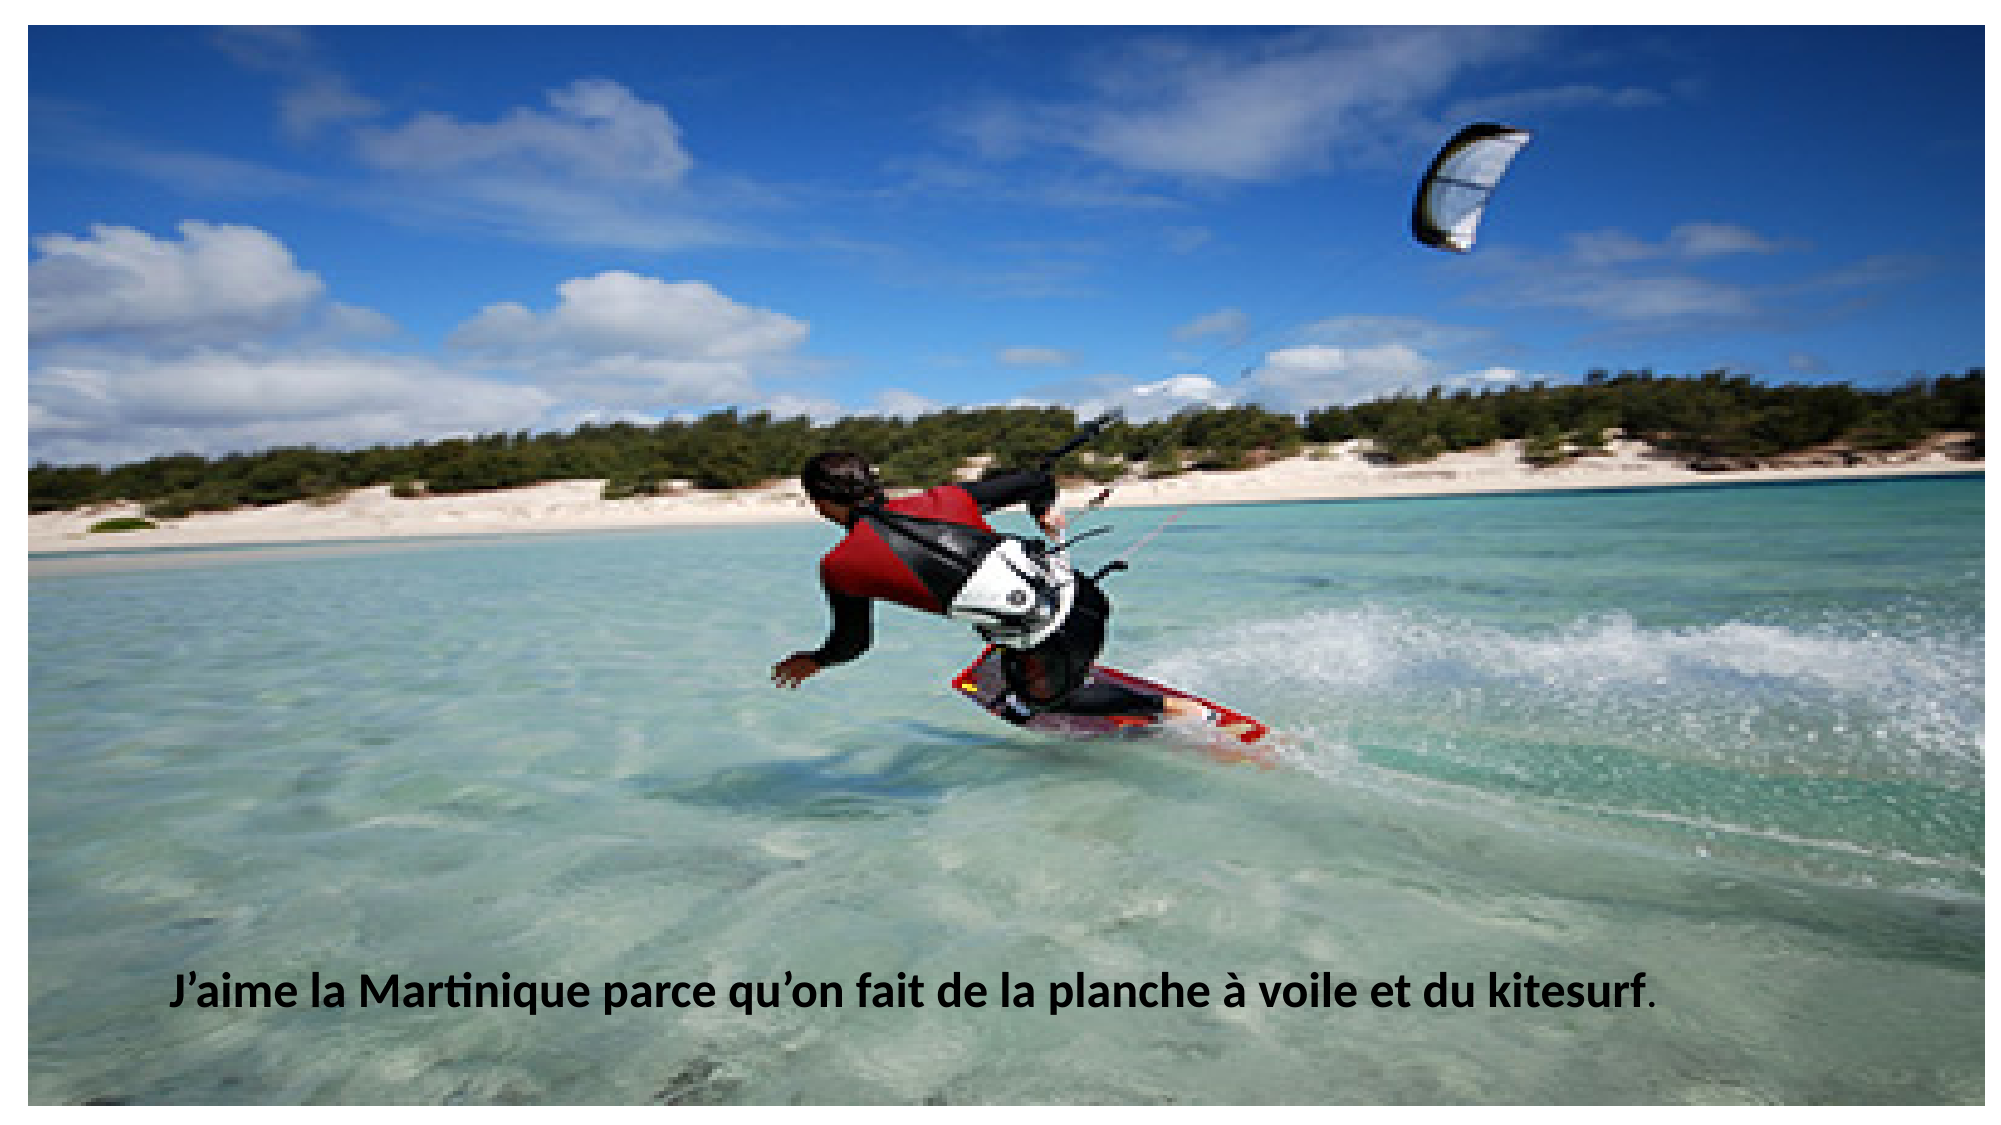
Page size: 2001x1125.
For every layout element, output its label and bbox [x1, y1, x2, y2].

list [28, 25, 1985, 1107]
